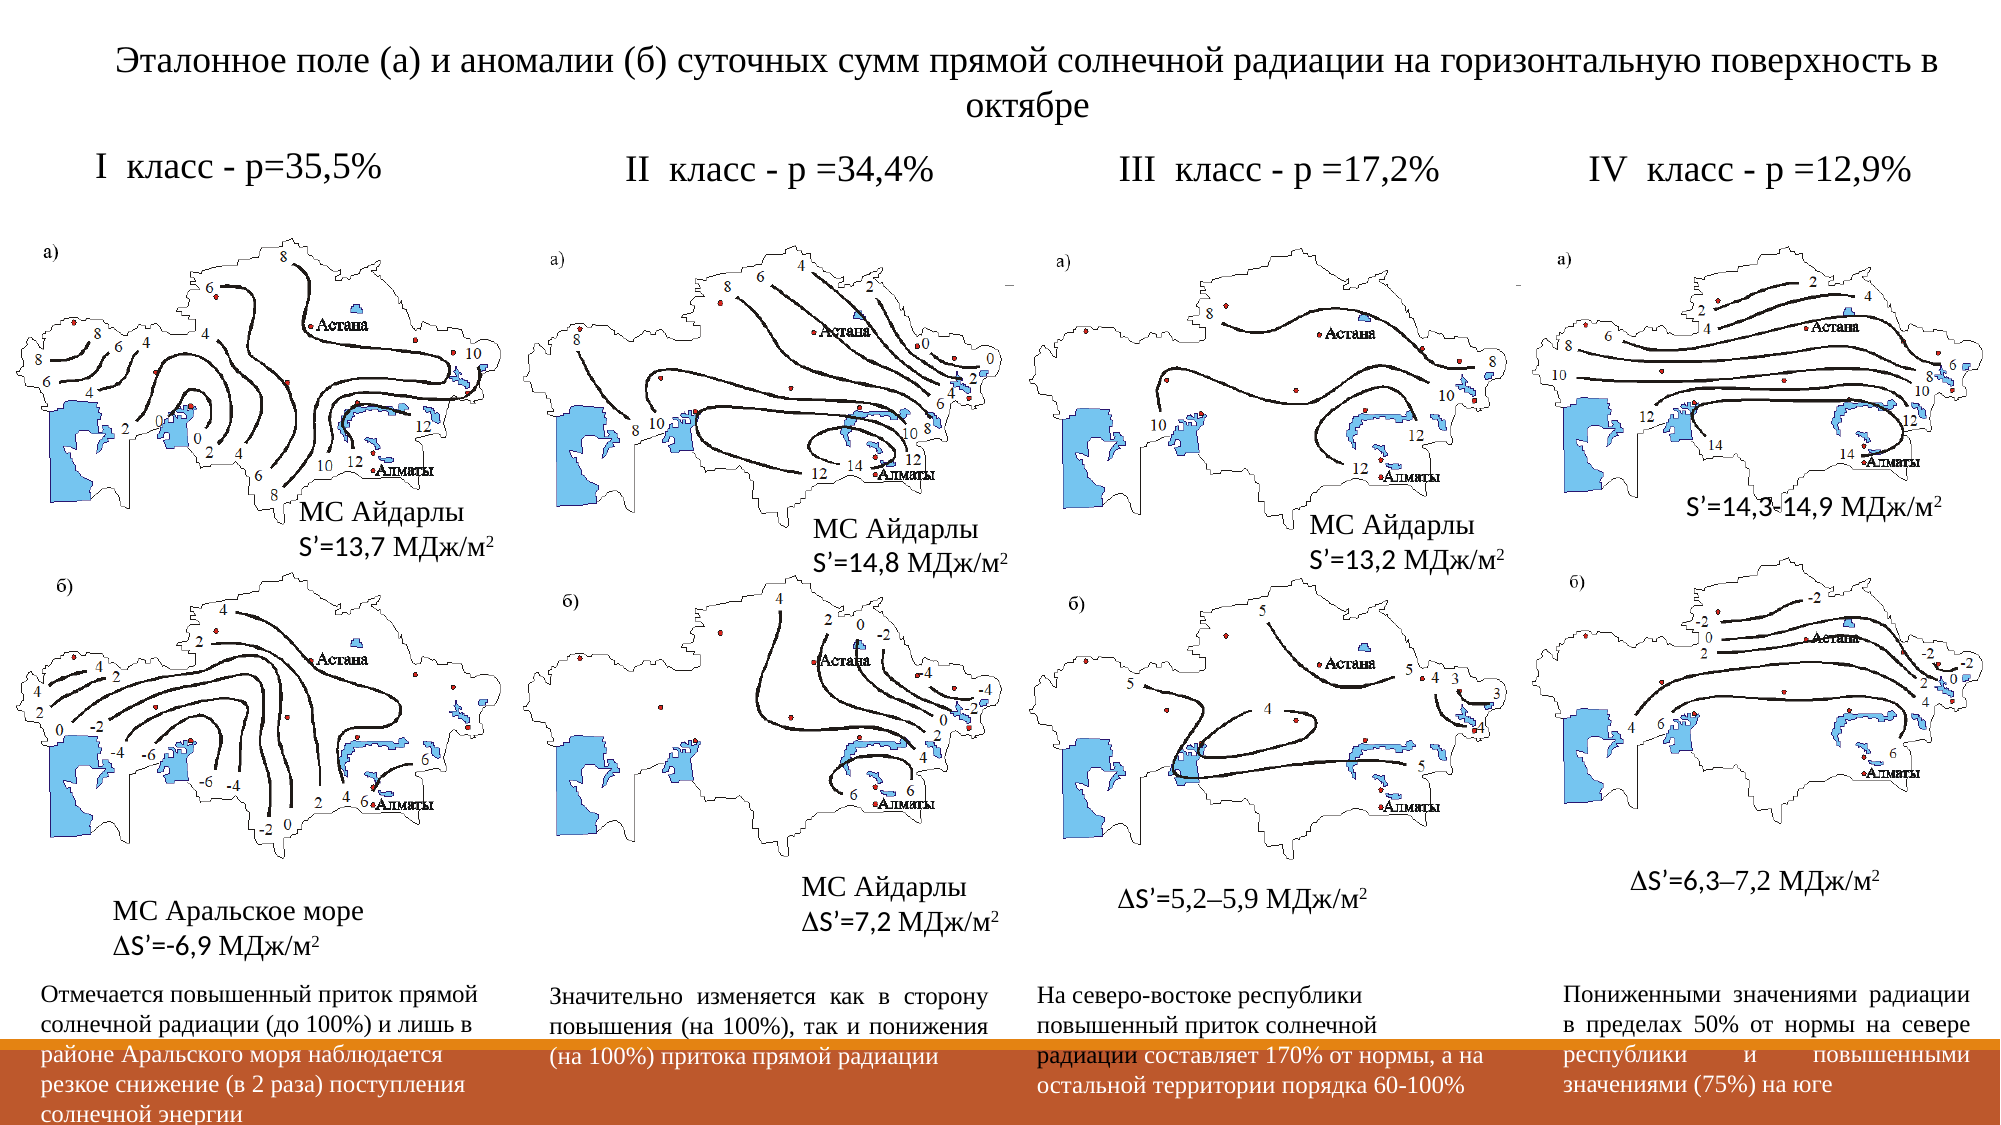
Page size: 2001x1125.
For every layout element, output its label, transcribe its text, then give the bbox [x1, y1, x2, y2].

picture [1013, 233, 1517, 865]
text_box S’=6,3–7,2 МДж/м2 [1615, 853, 1898, 904]
text_box I класс - р=35,5% [80, 133, 398, 194]
text_box II класс - р =34,4% [610, 137, 950, 197]
text_box Пониженными значениями радиации в пределах 50% от нормы на севере республики и повышенными значениями (75%) на юге [1548, 970, 1986, 1105]
text_box На северо-востоке республики повышенный приток солнечной радиации составляет 170% от нормы, а на остальной территории порядка 60-100% [1022, 971, 1500, 1107]
picture [11, 228, 1005, 863]
text_box Отмечается повышенный приток прямой солнечной радиации (до 100%) и лишь в районе Аральского моря наблюдается резкое снижение (в 2 раза) поступления солнечной энергии [25, 970, 521, 1125]
text_box S’=5,2–5,9 МДж/м2 [1102, 873, 1386, 922]
text_box Эталонное поле (а) и аномалии (б) суточных сумм прямой солнечной радиации на горизонтальную поверхность в октябре [96, 27, 1960, 133]
text_box Значительно изменяется как в сторону повышения (на 100%), так и понижения (на 100%) притока прямой радиации [534, 972, 1005, 1077]
text_box МС Айдарлы S’=7,2 МДж/м2 [786, 868, 1015, 945]
text_box III класс - р =17,2% [1103, 137, 1456, 197]
picture [1520, 228, 1987, 832]
text_box IV класс - р =12,9% [1573, 137, 1928, 197]
text_box МС Аральское море S’=-6,9 МДж/м2 [97, 884, 380, 969]
